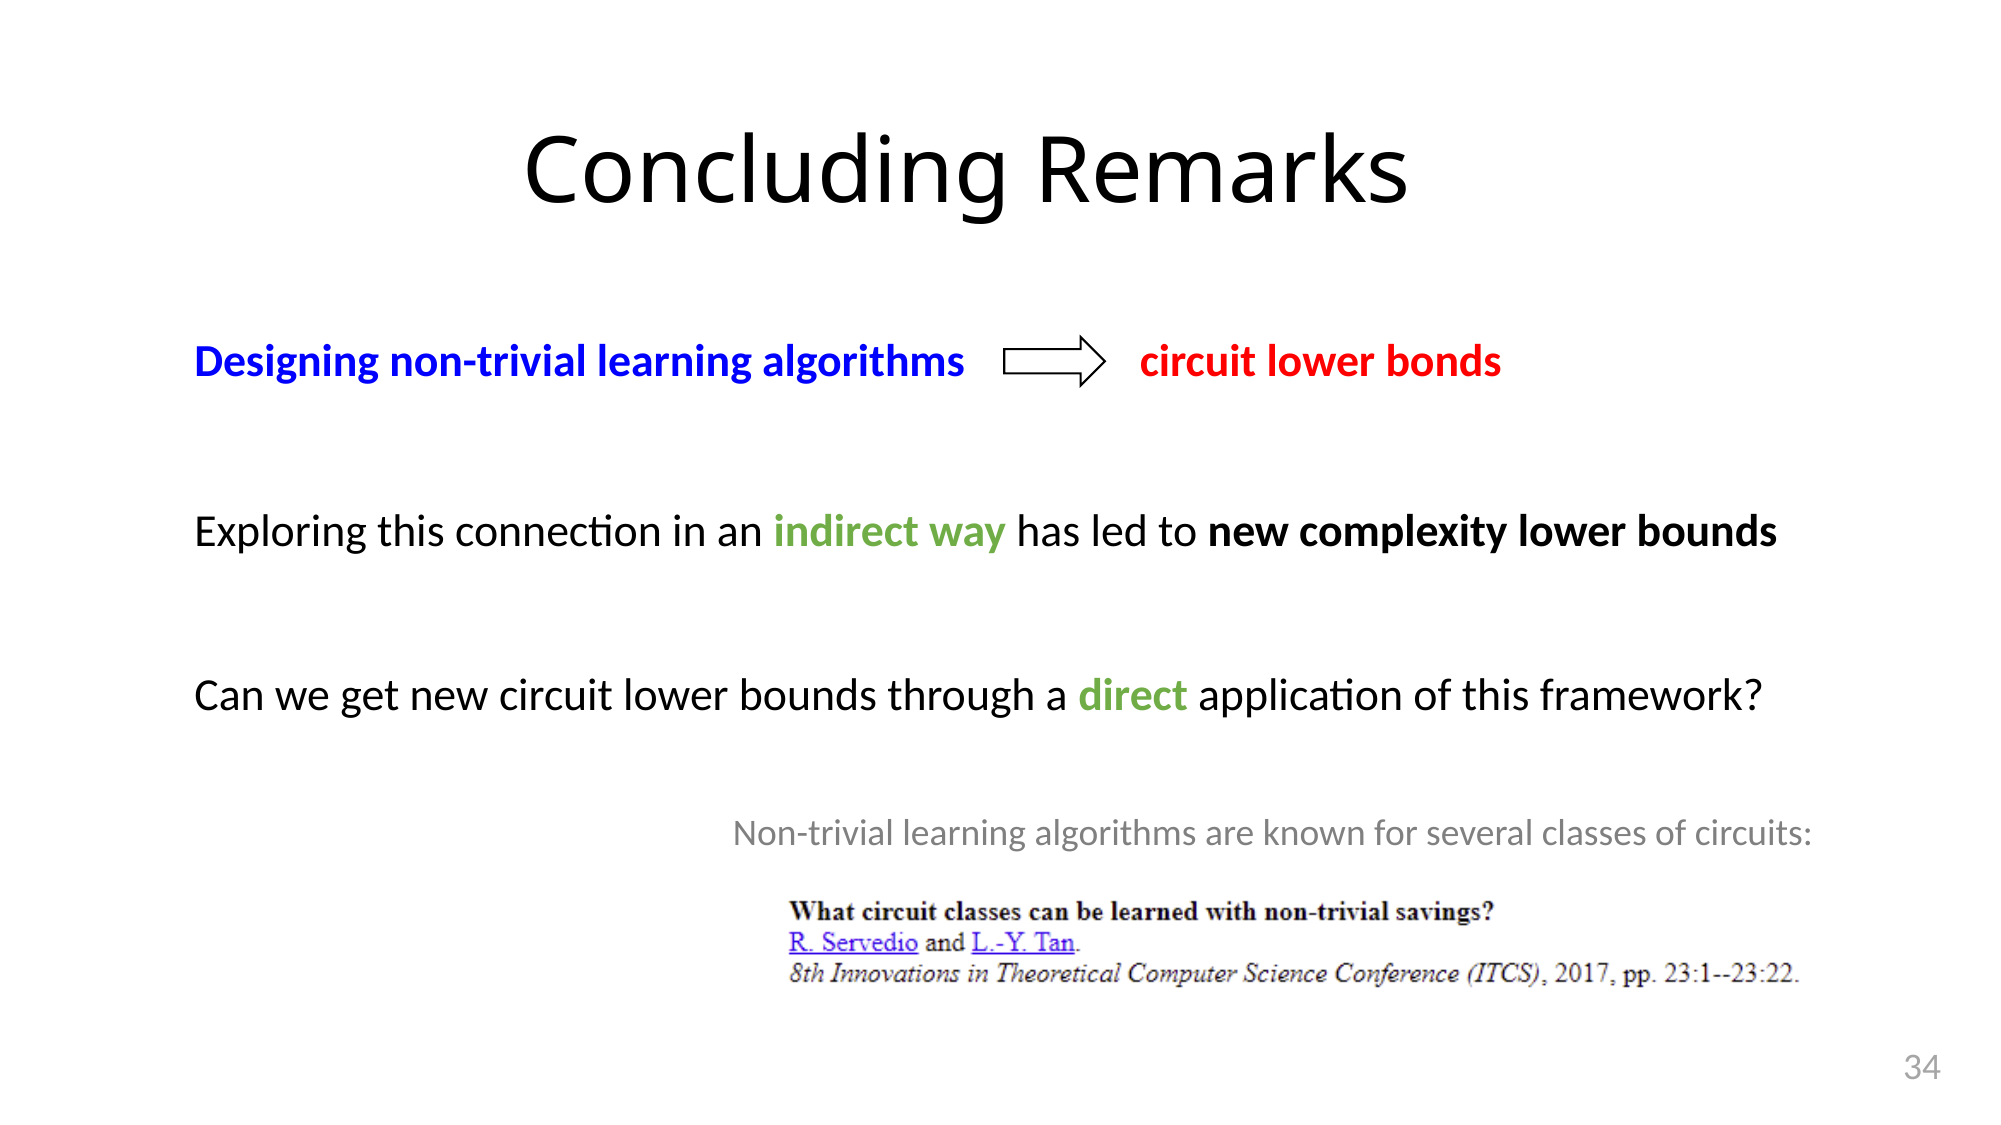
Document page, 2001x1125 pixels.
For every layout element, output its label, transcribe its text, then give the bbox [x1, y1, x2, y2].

text_box Can we get new circuit lower bounds through a direct application of this framework? [179, 657, 1904, 727]
text_box Exploring this connection in an indirect way has led to new complexity lower bounds [179, 493, 1875, 563]
text_box 34 [1888, 1034, 1987, 1095]
text_box [1003, 334, 1107, 388]
text_box Non-trivial learning algorithms are known for several classes of circuits: [718, 800, 1846, 861]
text_box Designing non-trivial learning algorithms circuit lower bonds [179, 323, 1857, 394]
picture [786, 886, 1830, 1008]
title Concluding Remarks [104, 63, 1830, 282]
